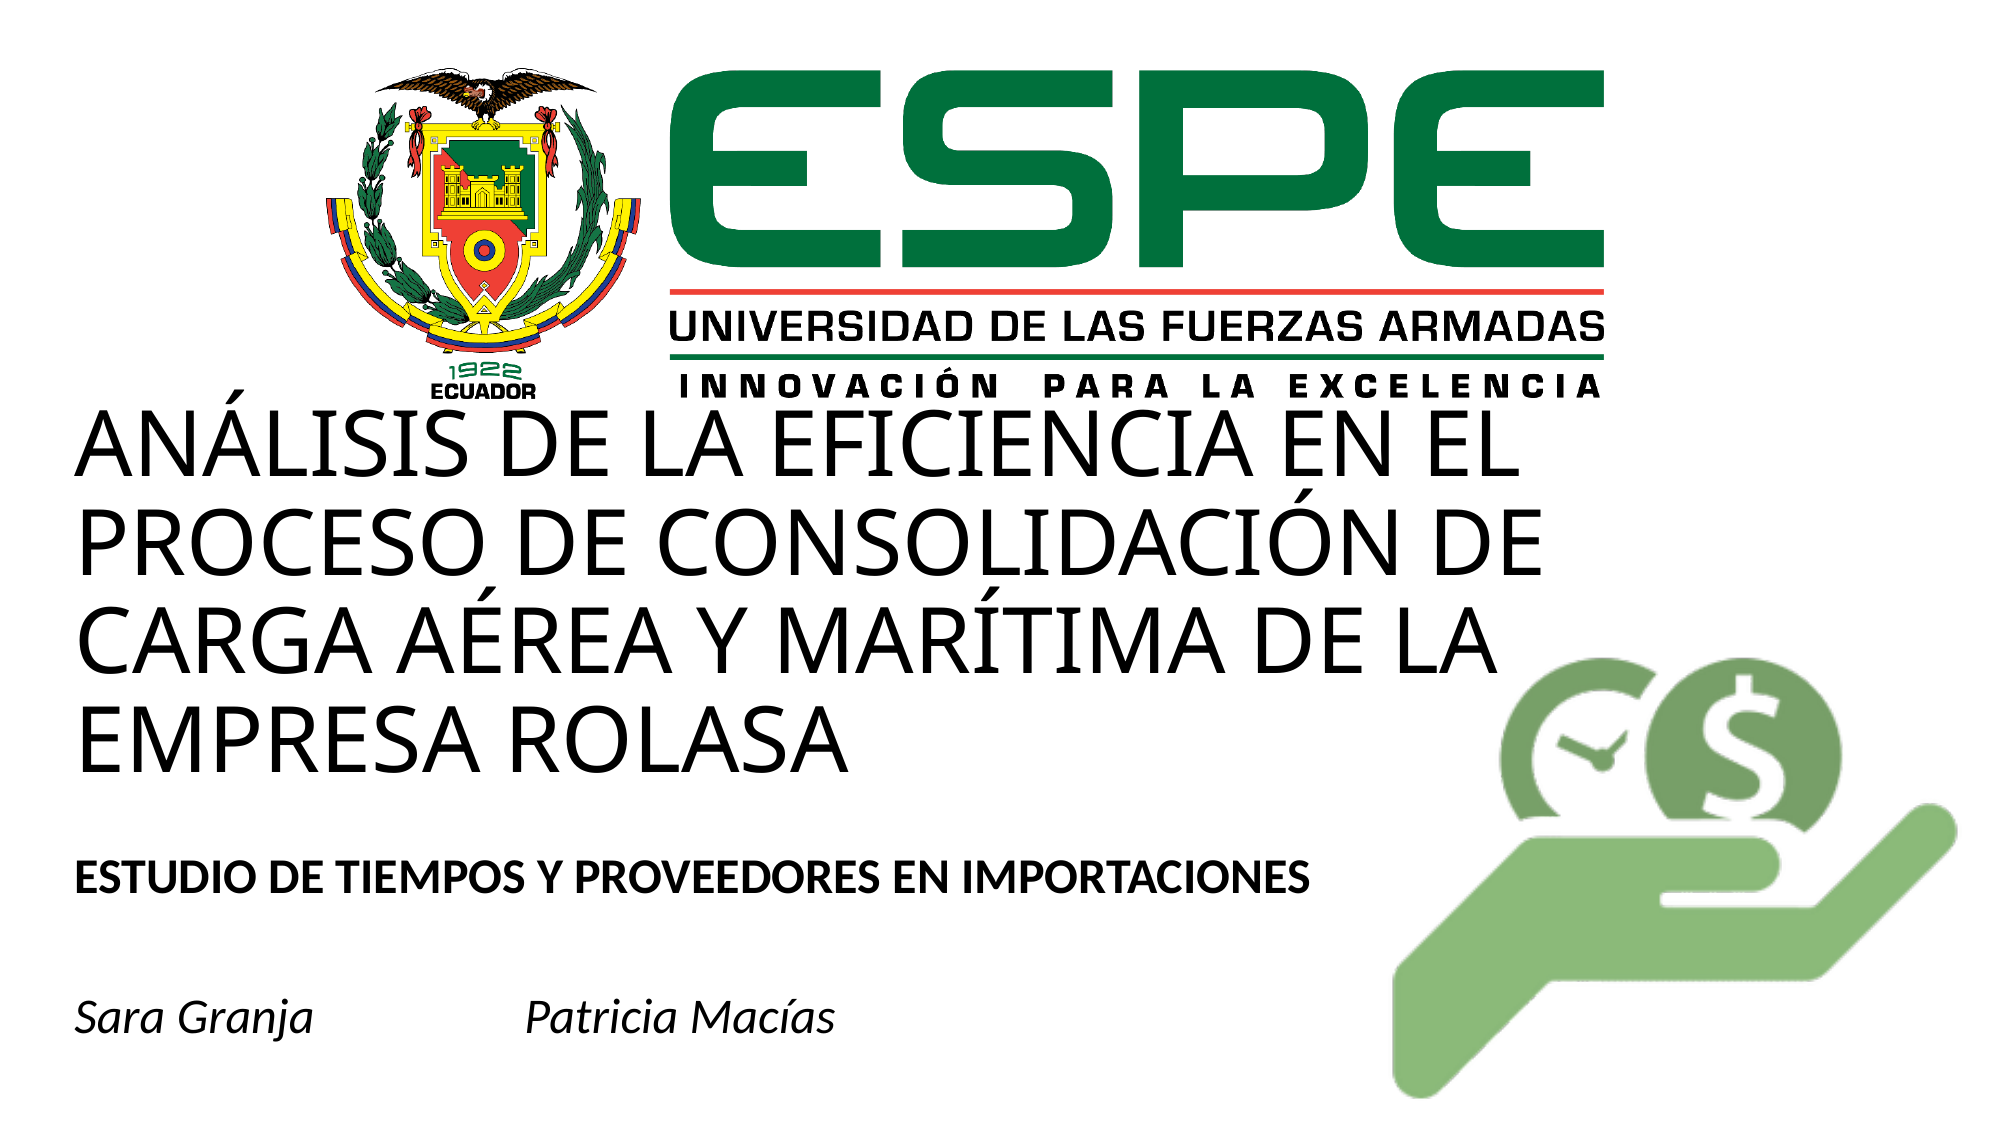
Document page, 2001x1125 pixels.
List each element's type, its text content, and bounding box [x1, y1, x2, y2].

subtitle ESTUDIO DE TIEMPOS Y PROVEEDORES EN IMPORTACIONES [59, 843, 1360, 940]
picture [1374, 635, 1975, 1125]
title ANÁLISIS DE LA EFICIENCIA EN EL PROCESO DE CONSOLIDACIÓN DE CARGA AÉREA Y MARÍTIMA DE LA EMPRESA ROLASA [59, 441, 1774, 801]
picture [326, 68, 1604, 399]
text_box Sara Granja Patricia Macías [59, 982, 1019, 1080]
